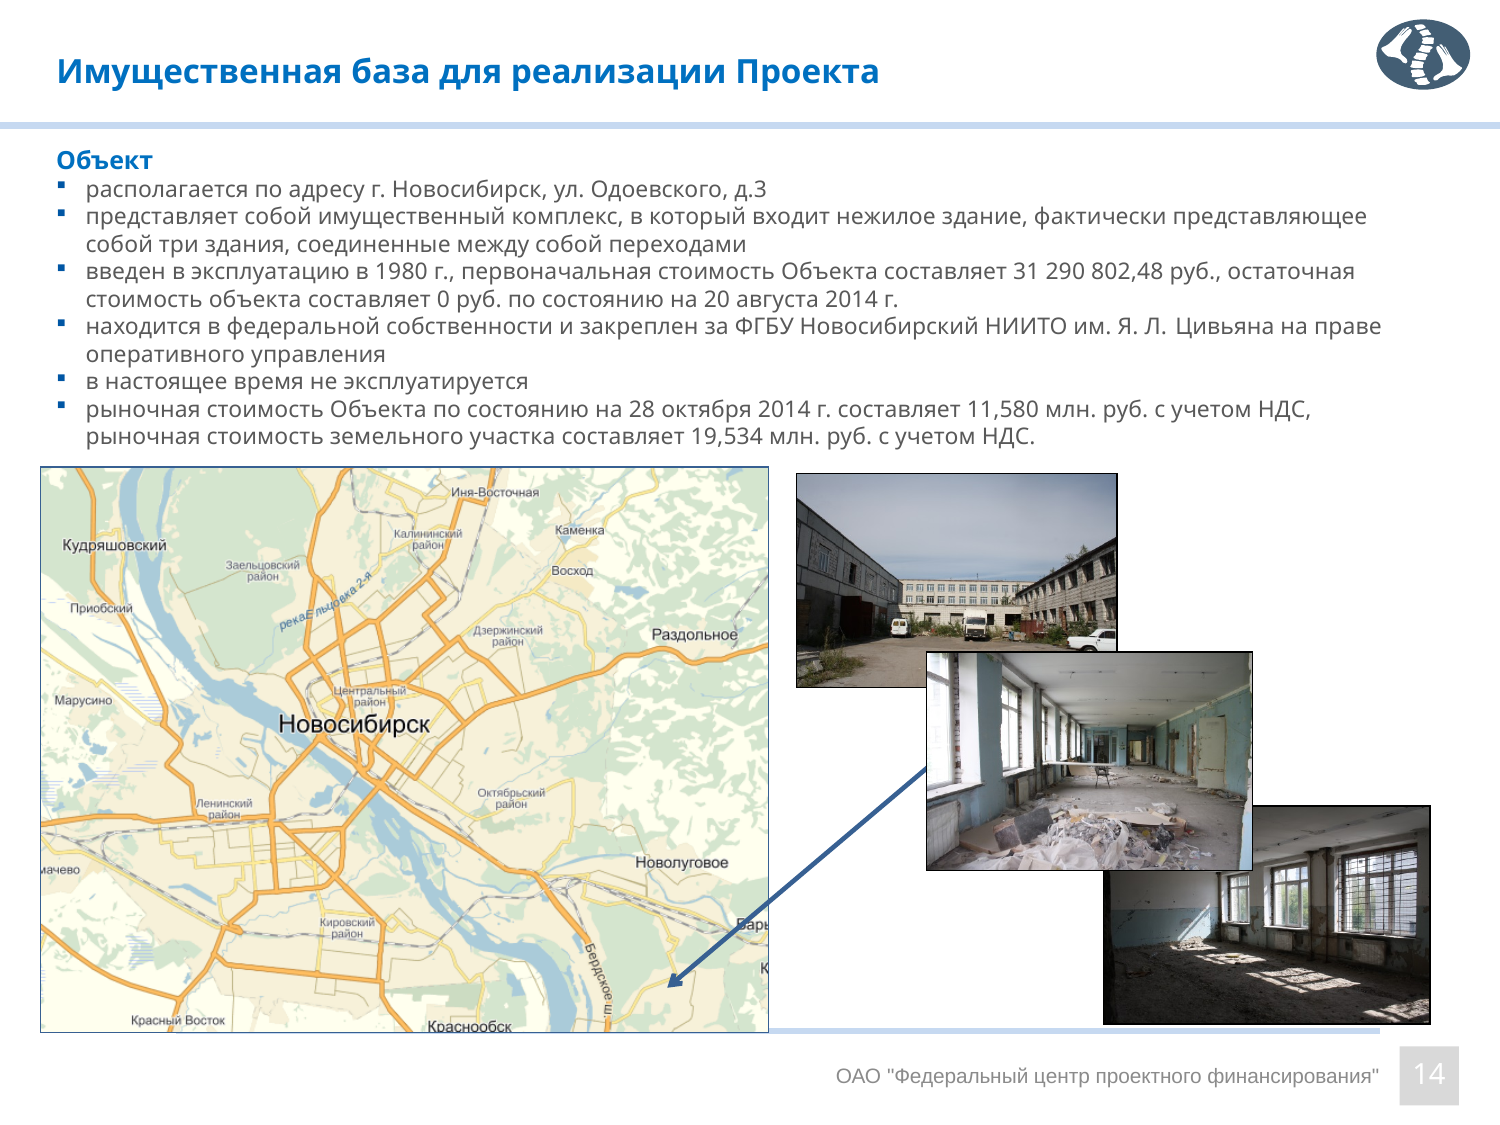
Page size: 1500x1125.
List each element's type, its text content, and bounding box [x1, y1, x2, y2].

footer ОАО "Федеральный центр проектного финансирования" [809, 1045, 1394, 1106]
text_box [667, 727, 975, 988]
text_box Объект располагается по адресу г. Новосибирск, ул. Одоевского, д.3 представляет собой имущественный комплекс, в который входит нежилое здание, фактически представляющее собой три здания, соединенные между собой переходами введен в эксплуатацию в 1980 г., первоначальная стоимость Объекта составляет 31 290 802,48 руб., остаточная стоимость объекта составляет 0 руб. по состоянию на 20 августа 2014 г. находится в федеральной собственности и закреплен за ФГБУ Новосибирский НИИТО им. Я. Л. Цивьяна на праве оперативного управления в настоящее время не эксплуатируется рыночная стоимость Объекта по состоянию на 28 октября 2014 г. составляет 11,580 млн. руб. с учетом НДС, рыночная стоимость земельного участка составляет 19,534 млн. руб. с учетом НДС. [41, 137, 1436, 457]
picture [796, 473, 1430, 1024]
title Имущественная база для реализации Проекта [41, 42, 1459, 102]
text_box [1375, 18, 1471, 91]
slide_number 14 [1387, 1051, 1471, 1099]
picture [40, 467, 768, 1032]
